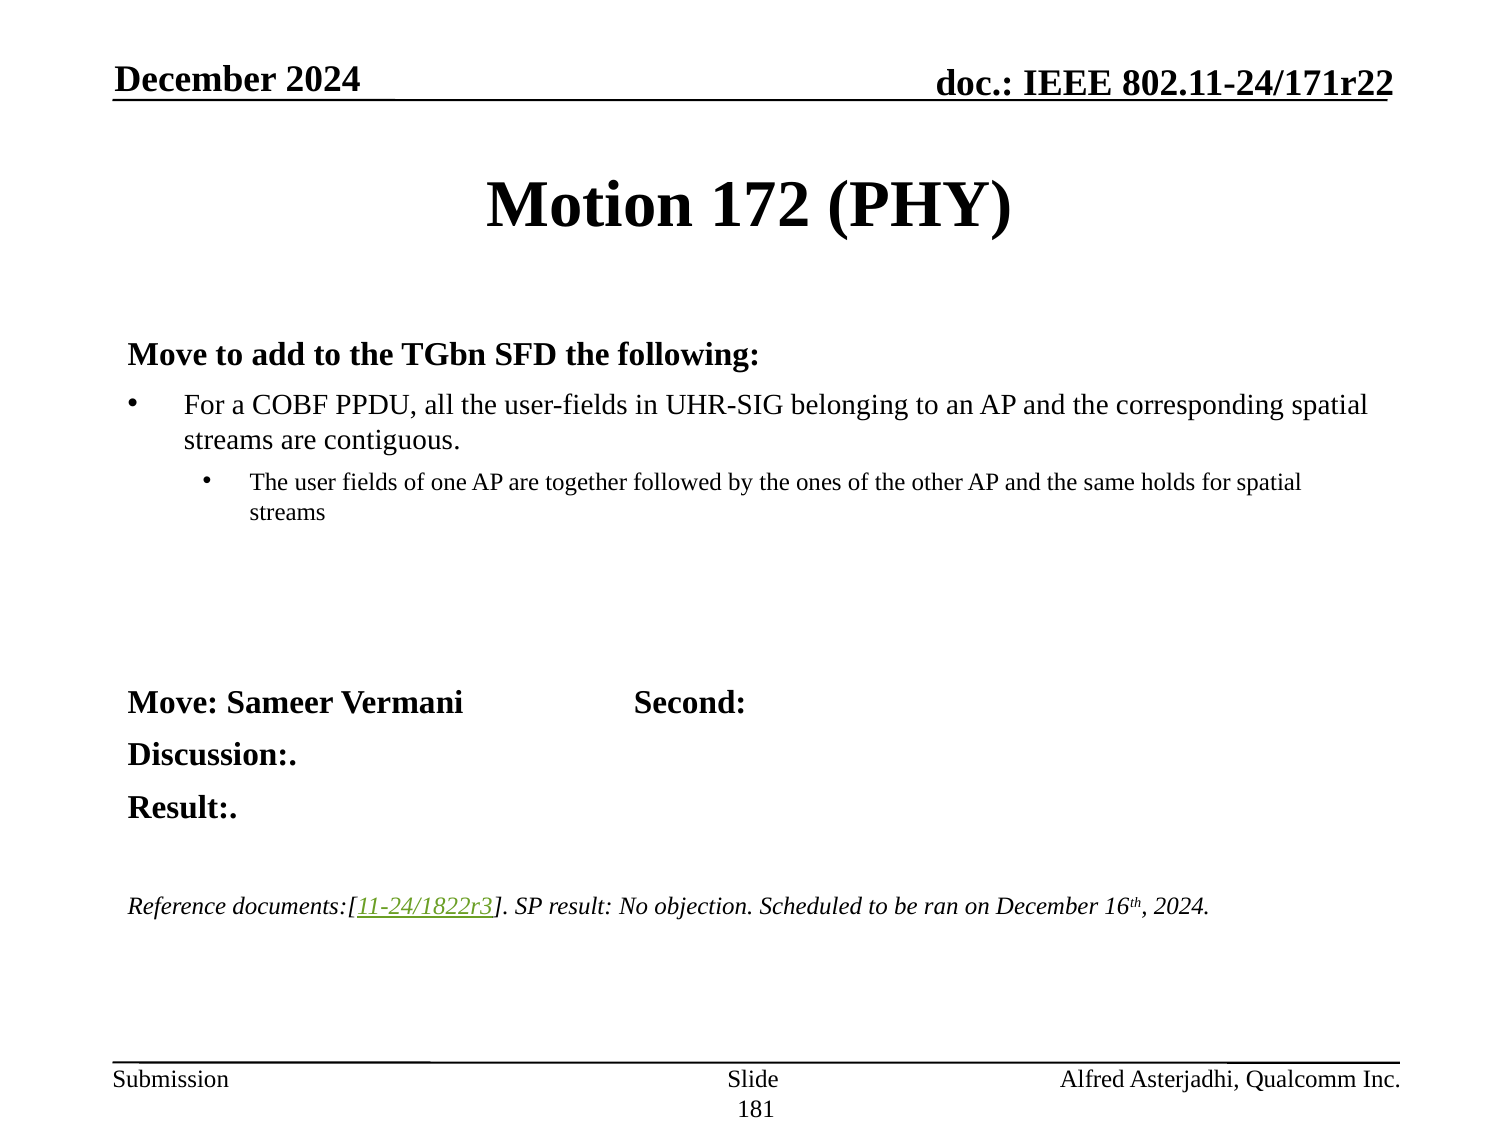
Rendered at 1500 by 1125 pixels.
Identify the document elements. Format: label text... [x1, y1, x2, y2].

slide_number Slide 181 [712, 1061, 800, 1123]
list Move to add to the TGbn SFD the following: For a COBF PPDU, all the user-fields in UHR-SIG belonging to an AP and the corresponding spatial streams are contiguous. The user fields of one AP are together followed by the ones of the other AP and the same holds for spatial streams Move: Sameer Vermani Second: Discussion:. Result:. Reference documents:[11-24/1822r3]. SP result: No objection. Scheduled to be ran on December 16th, 2024. [112, 324, 1388, 1000]
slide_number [114, 54, 423, 100]
title Motion 172 (PHY) [112, 112, 1388, 288]
footer Alfred Asterjadhi, Qualcomm Inc. [878, 1061, 1402, 1093]
